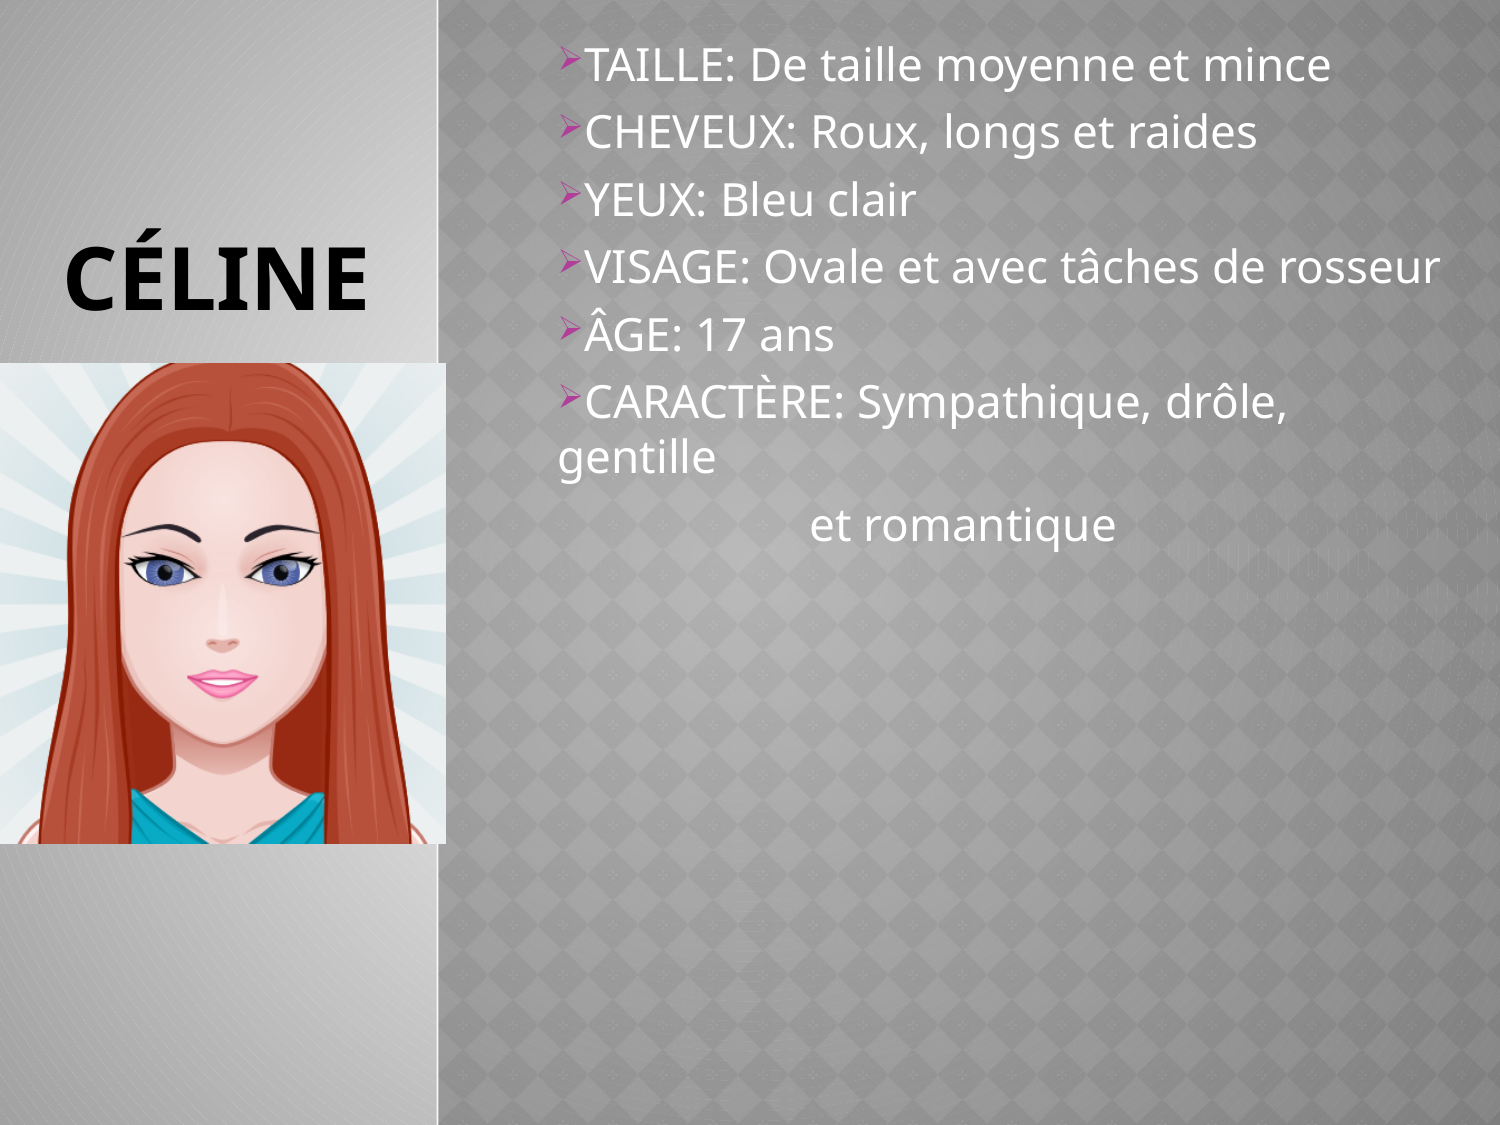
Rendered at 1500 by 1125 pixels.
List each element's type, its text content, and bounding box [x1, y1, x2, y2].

subtitle TAILLE: De taille moyenne et mince CHEVEUX: Roux, longs et raides YEUX: Bleu clair VISAGE: Ovale et avec tâches de rosseur ÂGE: 17 ans CARACTÈRE: Sympathique, drôle, gentille et romantique [550, 35, 1465, 762]
picture [0, 362, 446, 845]
title Céline [0, 0, 434, 329]
